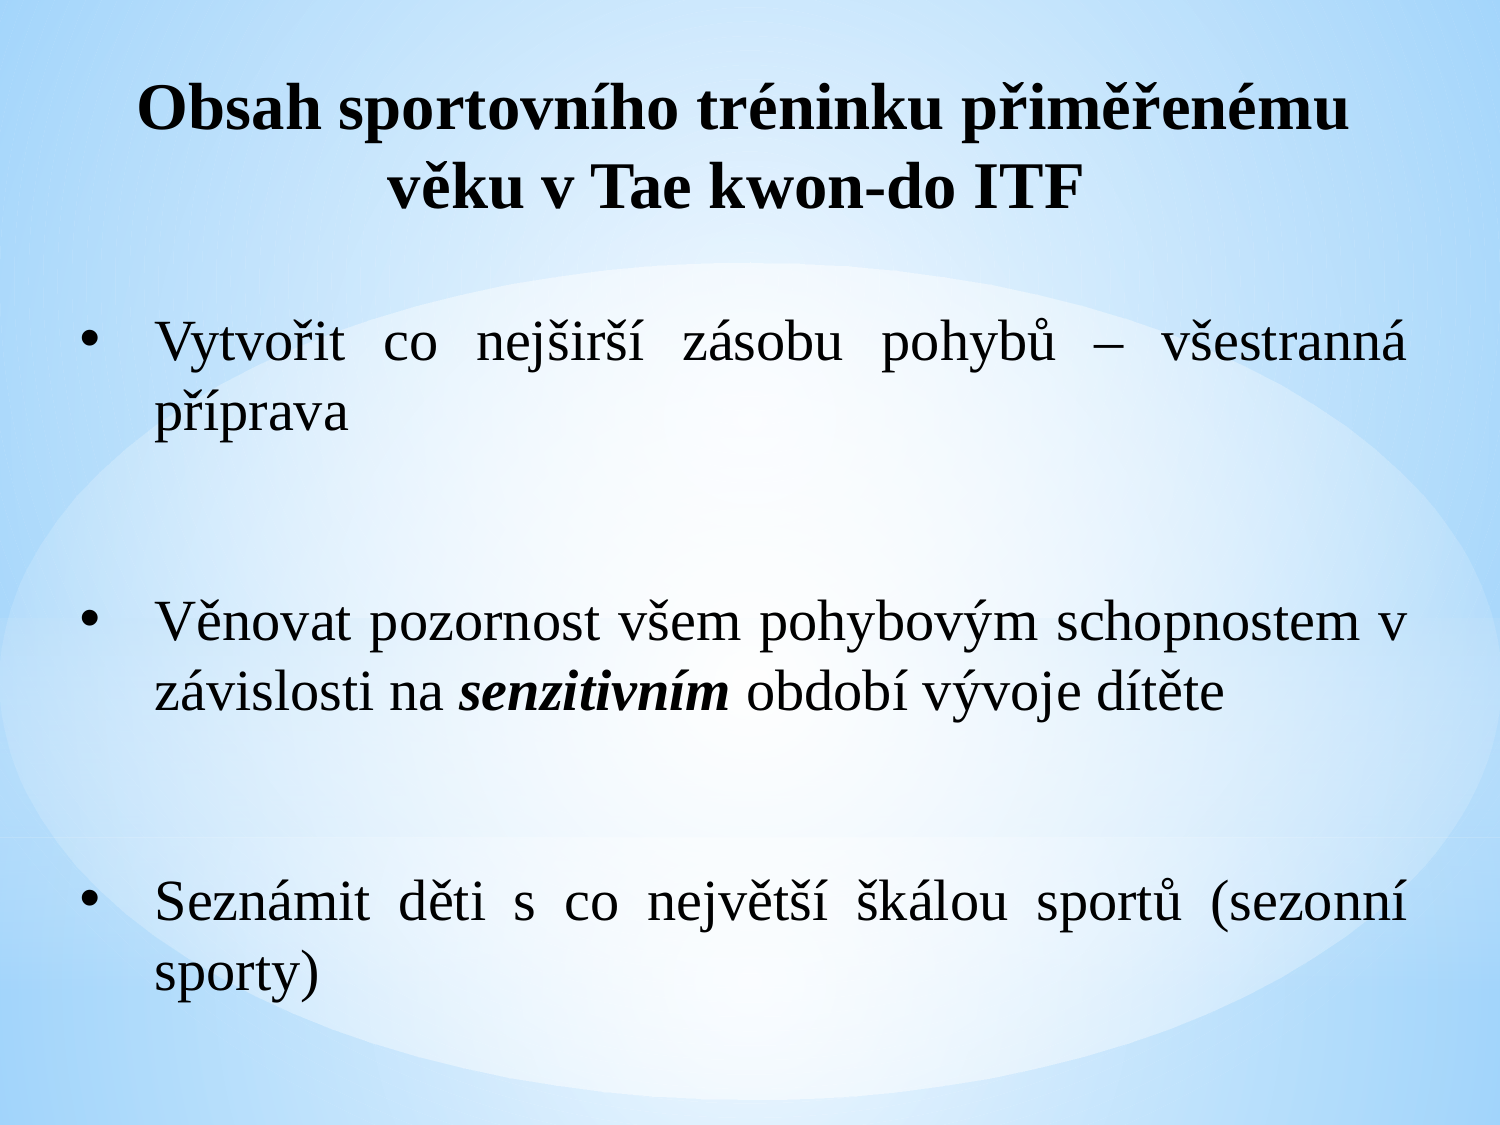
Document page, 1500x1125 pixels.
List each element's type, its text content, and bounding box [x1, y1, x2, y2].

text_box Obsah sportovního tréninku přiměřenému věku v Tae kwon-do ITF Vytvořit co nejširší zásobu pohybů – všestranná příprava Věnovat pozornost všem pohybovým schopnostem v závislosti na senzitivním období vývoje dítěte Seznámit děti s co největší škálou sportů (sezonní sporty) [64, 55, 1424, 1125]
